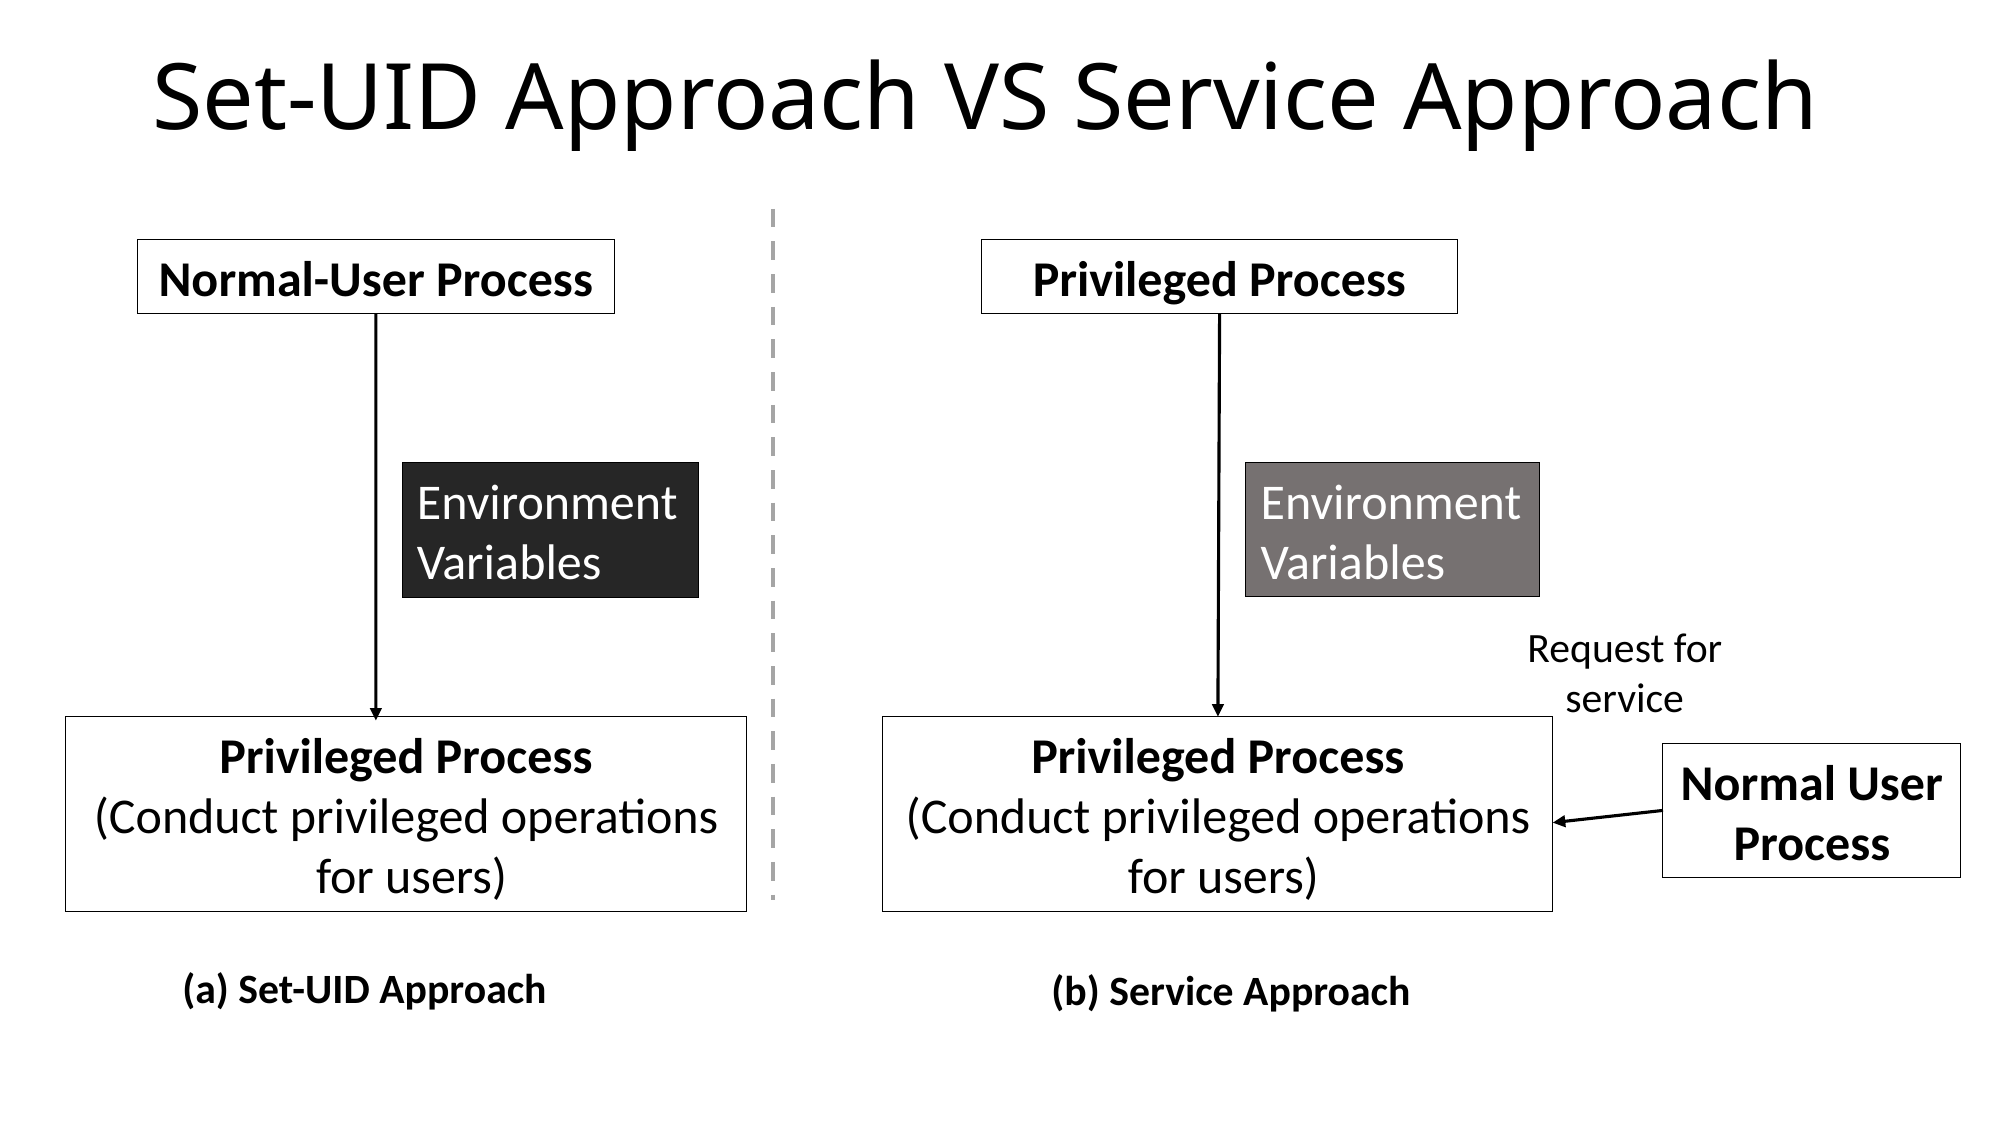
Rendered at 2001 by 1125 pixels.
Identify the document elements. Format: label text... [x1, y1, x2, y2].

text_box Environment Variables [1245, 462, 1540, 597]
text_box Privileged Process (Conduct privileged operations for users) [65, 716, 747, 912]
list [137, 235, 1863, 1014]
text_box Environment Variables [402, 462, 699, 598]
text_box Normal-User Process [137, 239, 615, 314]
title Set-UID Approach VS Service Approach [137, 16, 1863, 184]
text_box (b) Service Approach [1036, 956, 1514, 1022]
text_box (a) Set-UID Approach [167, 954, 645, 1020]
text_box Privileged Process (Conduct privileged operations for users) [882, 716, 1553, 912]
text_box Request for service [1500, 613, 1750, 729]
text_box Normal User Process [1662, 743, 1961, 878]
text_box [1552, 811, 1663, 823]
text_box Privileged Process [981, 239, 1458, 314]
